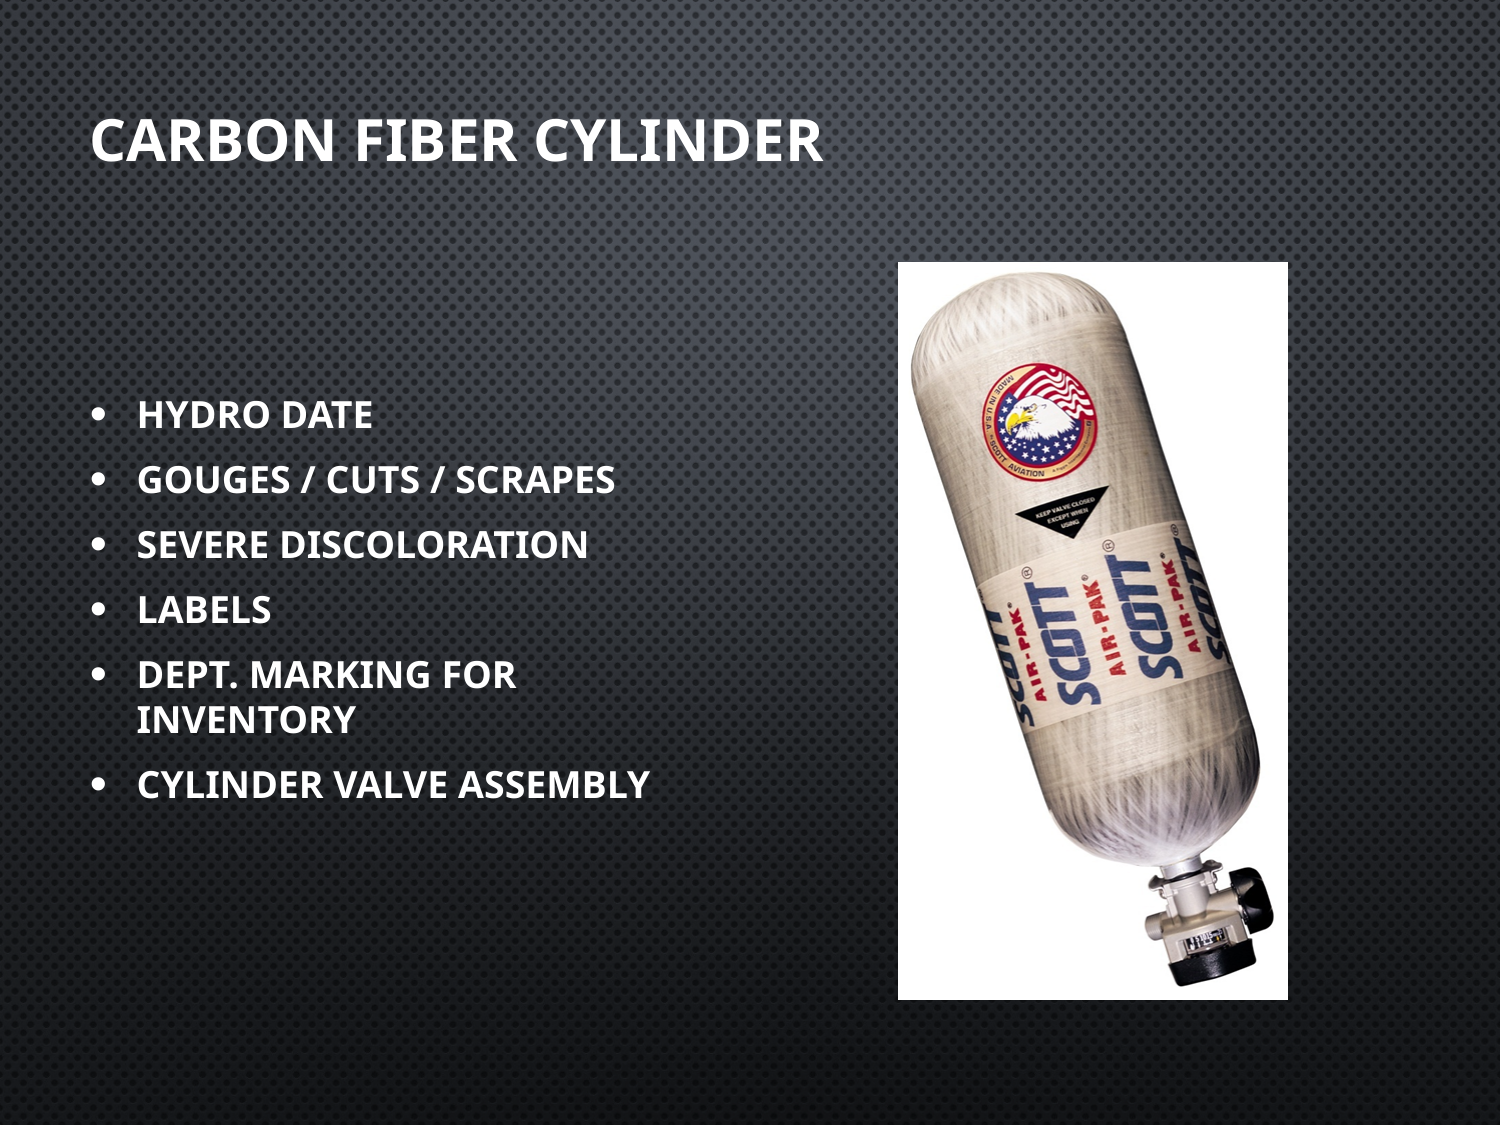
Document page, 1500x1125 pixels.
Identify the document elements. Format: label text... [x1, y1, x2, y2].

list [898, 261, 1288, 1001]
title CARBON FIBER CYLINDER [74, 44, 1425, 233]
list Hydro Date Gouges / Cuts / Scrapes Severe discoloration Labels Dept. Marking for Inventory Cylinder Valve Assembly [74, 262, 737, 1000]
